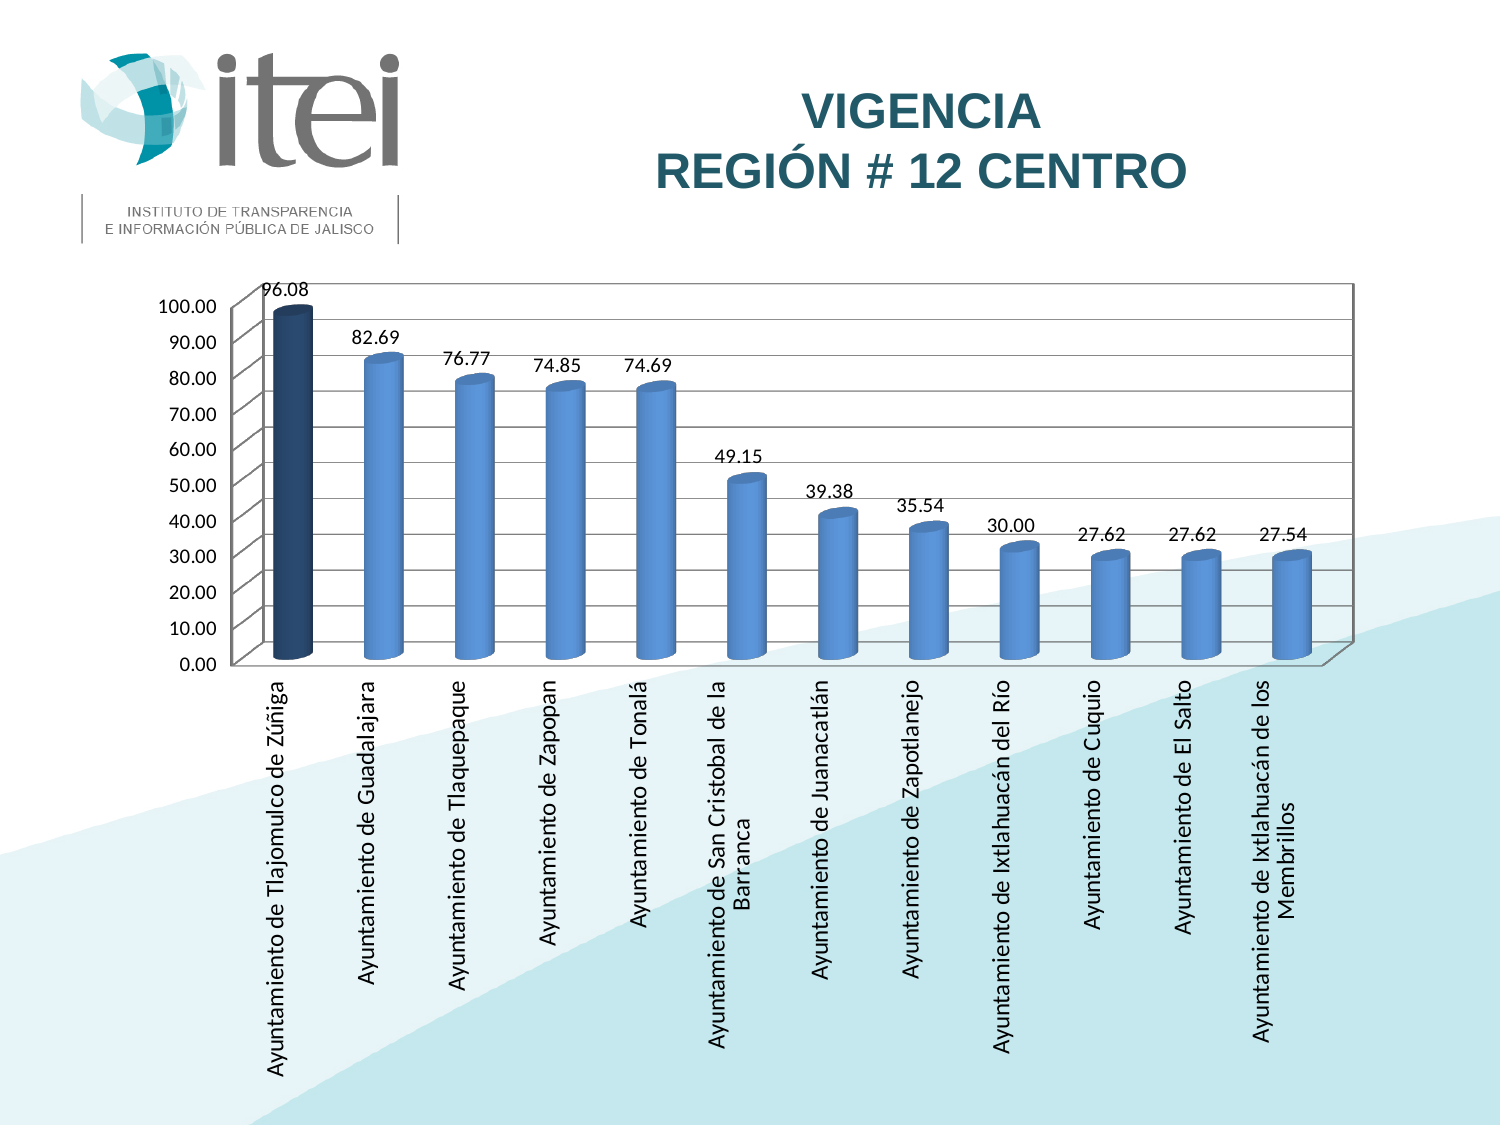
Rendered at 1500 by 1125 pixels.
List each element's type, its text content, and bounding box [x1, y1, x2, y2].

title Vigencia Región # 12 Centro [419, 45, 1425, 233]
chart [123, 266, 1389, 1095]
picture [0, 0, 1500, 1125]
